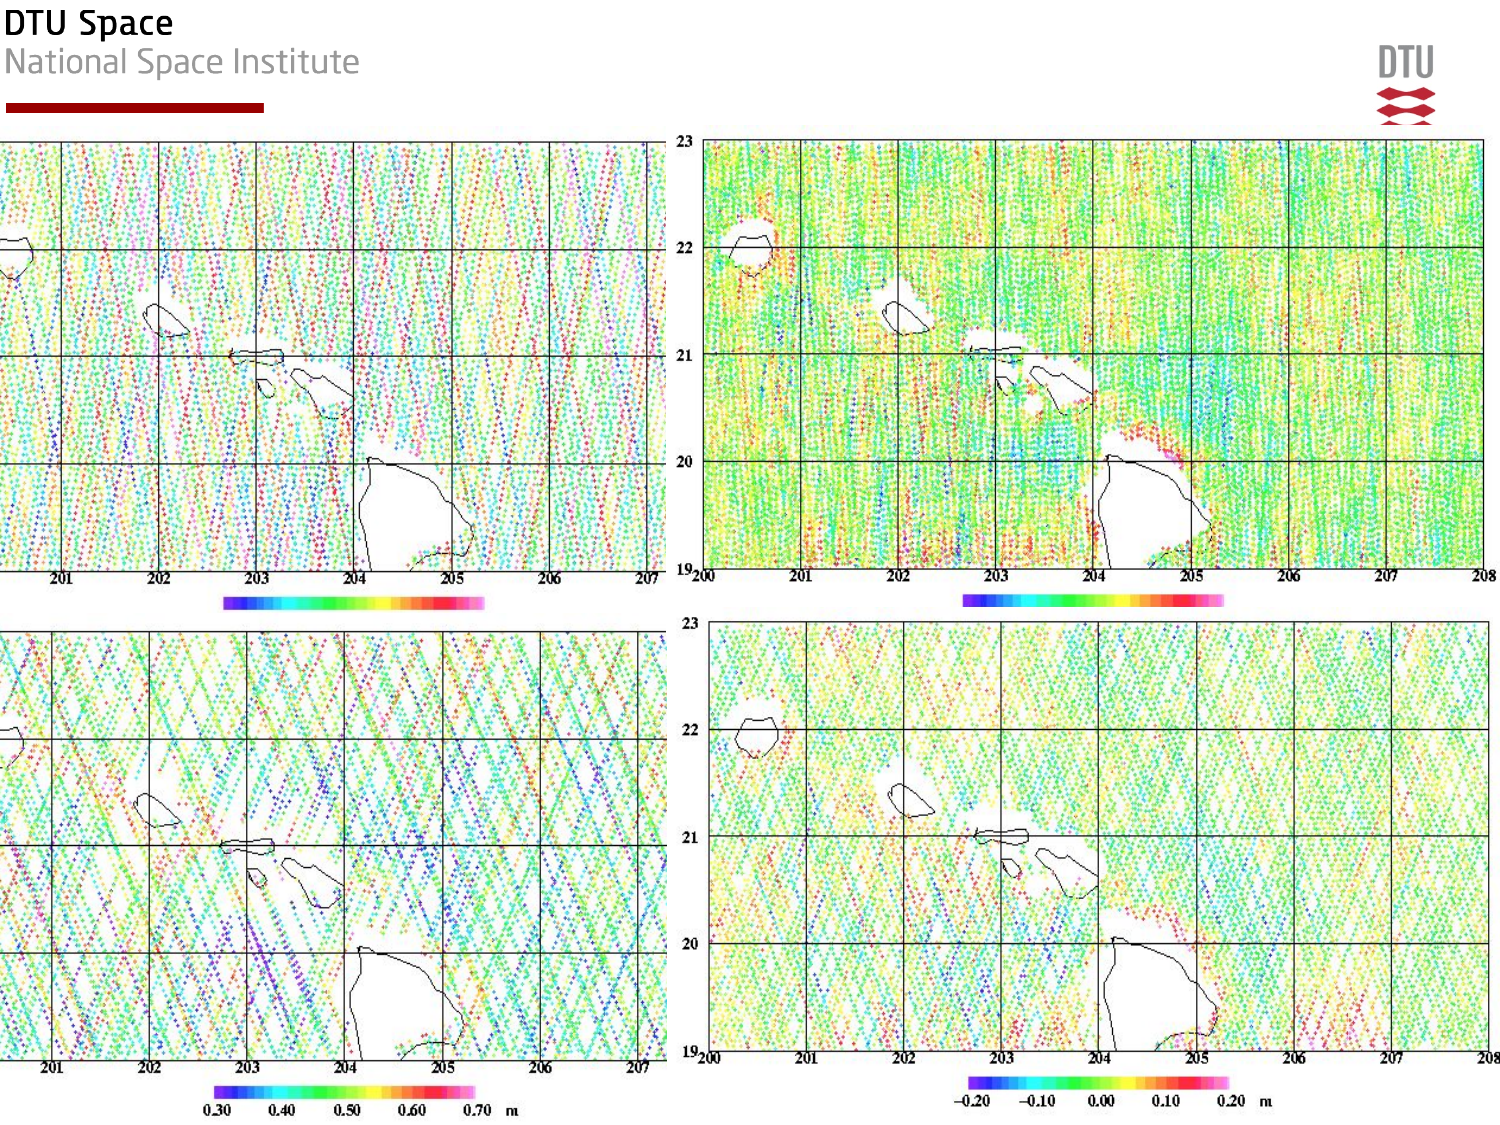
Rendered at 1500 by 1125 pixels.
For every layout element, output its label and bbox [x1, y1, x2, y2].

picture [5, 10, 365, 114]
picture [1356, 45, 1436, 125]
text_box [0, 125, 1500, 1125]
